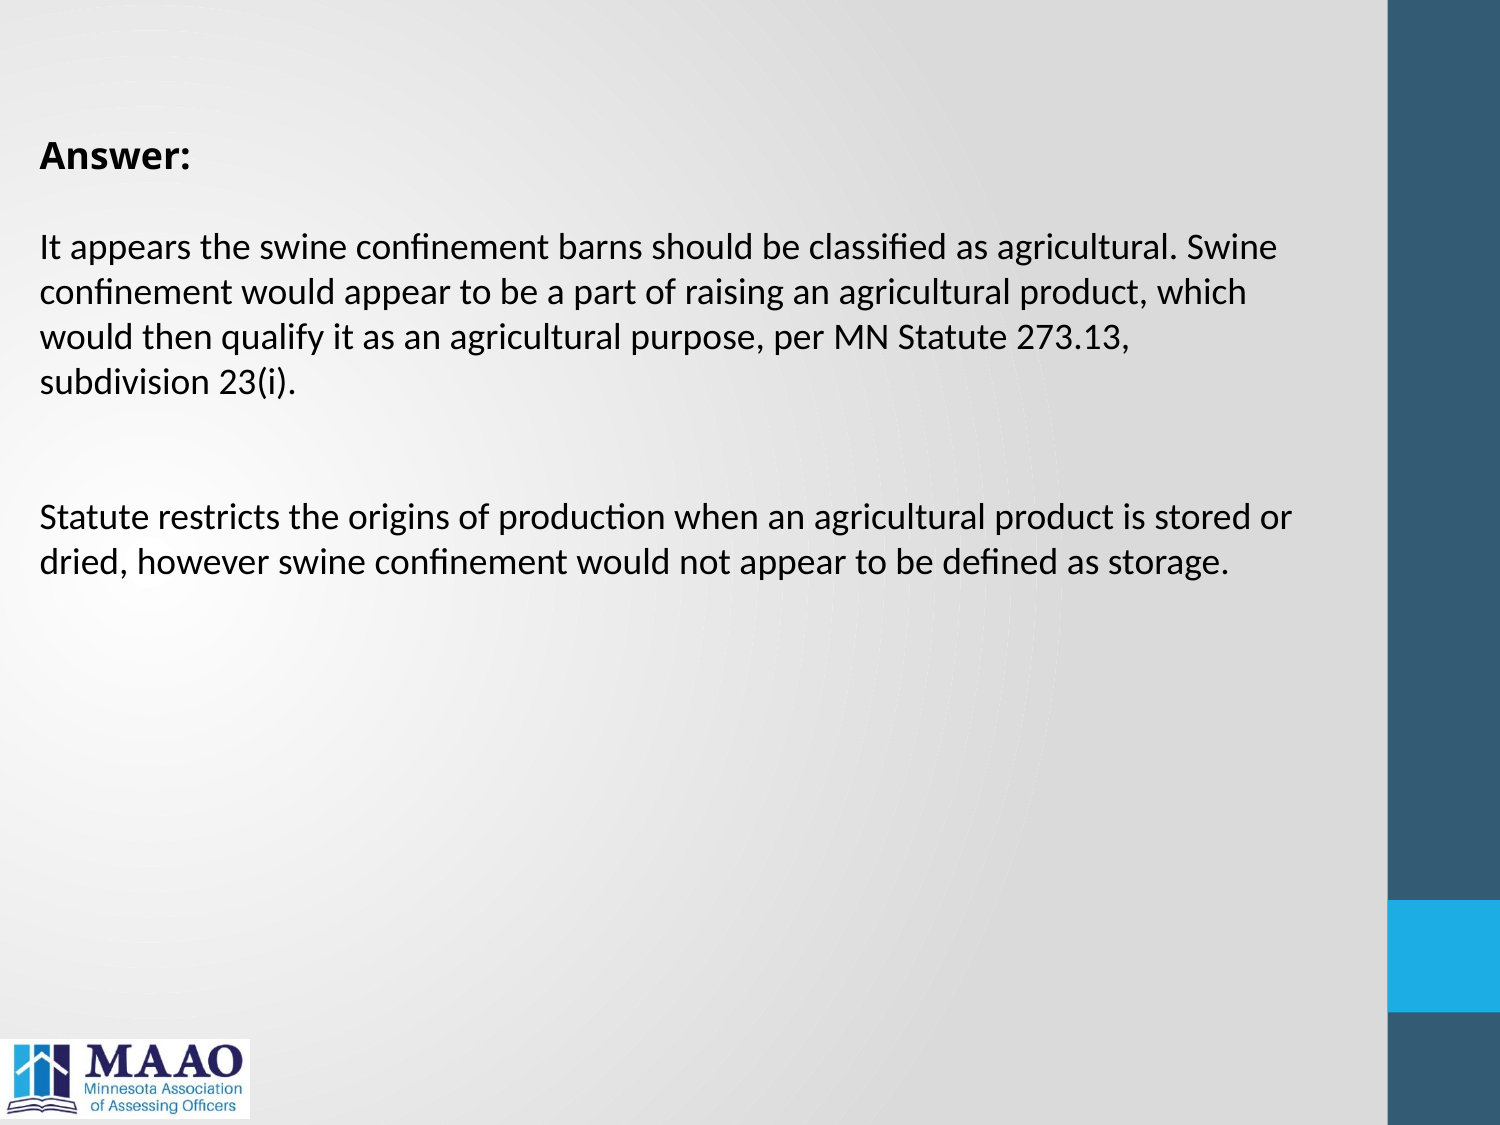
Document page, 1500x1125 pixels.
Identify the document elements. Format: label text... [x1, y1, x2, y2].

picture [0, 1039, 250, 1119]
text_box Answer: It appears the swine confinement barns should be classified as agricultural. Swine confinement would appear to be a part of raising an agricultural product, which would then qualify it as an agricultural purpose, per MN Statute 273.13, subdivision 23(i). Statute restricts the origins of production when an agricultural product is stored or dried, however swine confinement would not appear to be defined as storage. [24, 124, 1313, 590]
